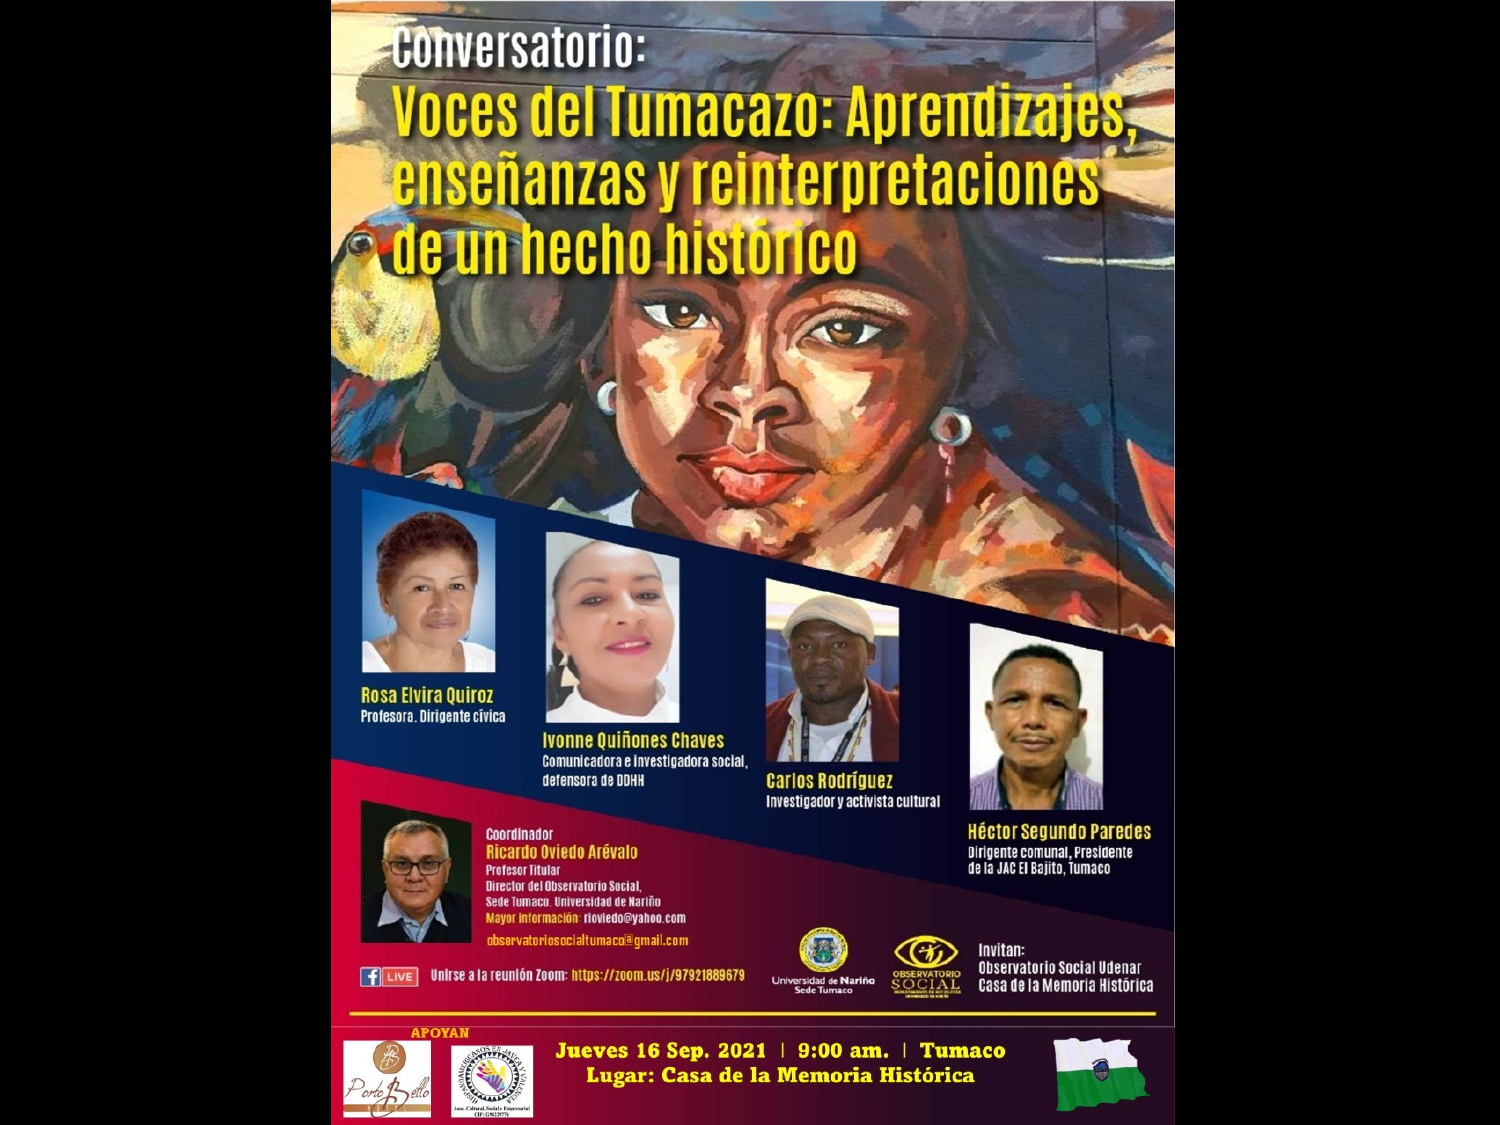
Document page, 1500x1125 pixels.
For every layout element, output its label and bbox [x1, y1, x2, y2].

picture [331, 0, 1175, 1125]
